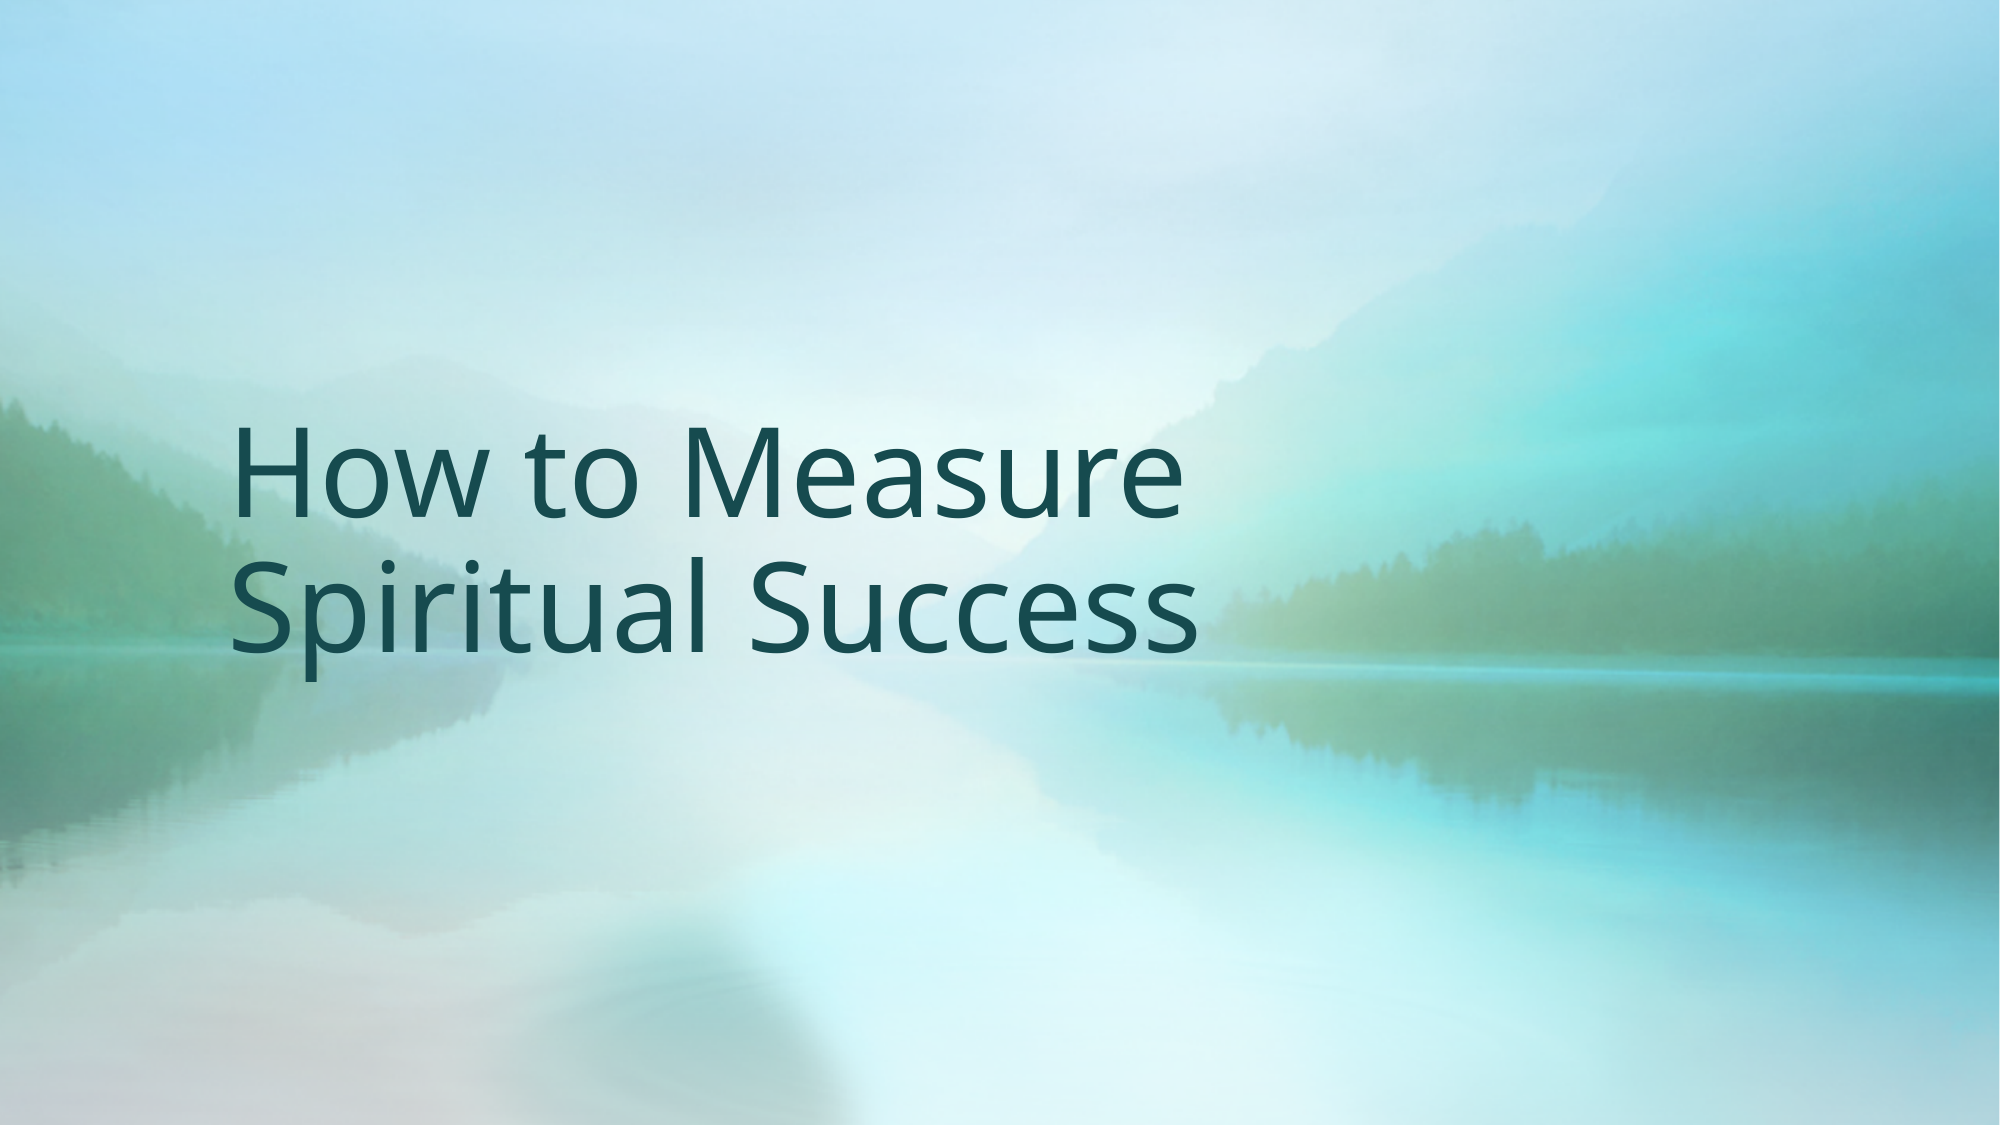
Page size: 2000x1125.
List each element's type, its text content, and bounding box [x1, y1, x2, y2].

picture [0, 0, 2000, 1125]
title How to Measure Spiritual Success [212, 162, 1600, 688]
